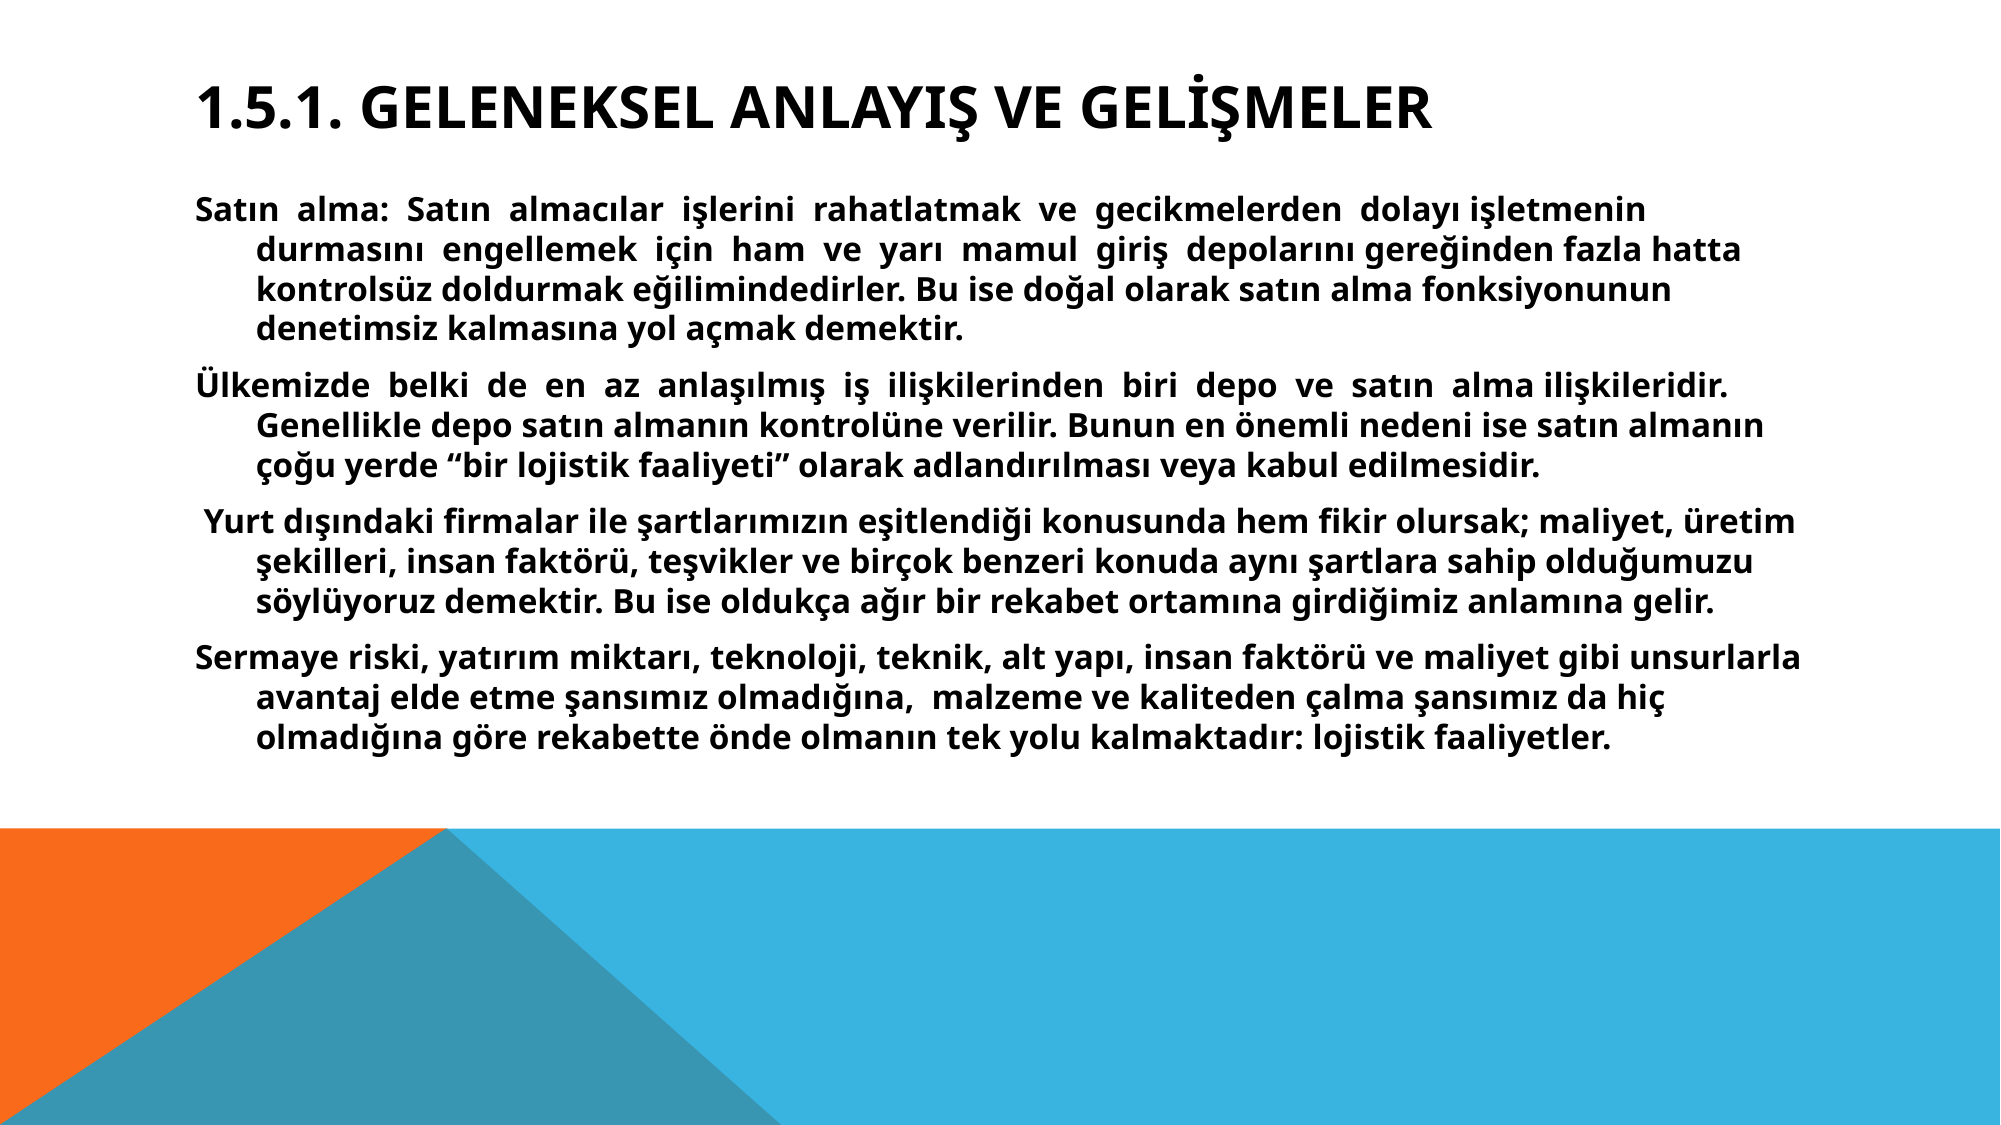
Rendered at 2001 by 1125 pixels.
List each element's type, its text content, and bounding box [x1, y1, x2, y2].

list Satın alma: Satın almacılar işlerini rahatlatmak ve gecikmelerden dolayı işletmenin durmasını engellemek için ham ve yarı mamul giriş depolarını gereğinden fazla hatta kontrolsüz doldurmak eğilimindedirler. Bu ise doğal olarak satın alma fonksiyonunun denetimsiz kalmasına yol açmak demektir. Ülkemizde belki de en az anlaşılmış iş ilişkilerinden biri depo ve satın alma ilişkileridir. Genellikle depo satın almanın kontrolüne verilir. Bunun en önemli nedeni ise satın almanın çoğu yerde “bir lojistik faaliyeti” olarak adlandırılması veya kabul edilmesidir. Yurt dışındaki firmalar ile şartlarımızın eşitlendiği konusunda hem fikir olursak; maliyet, üretim şekilleri, insan faktörü, teşvikler ve birçok benzeri konuda aynı şartlara sahip olduğumuzu söylüyoruz demektir. Bu ise oldukça ağır bir rekabet ortamına girdiğimiz anlamına gelir. Sermaye riski, yatırım miktarı, teknoloji, teknik, alt yapı, insan faktörü ve maliyet gibi unsurlarla avantaj elde etme şansımız olmadığına, malzeme ve kaliteden çalma şansımız da hiç olmadığına göre rekabette önde olmanın tek yolu kalmaktadır: lojistik faaliyetler. [180, 180, 1825, 768]
title 1.5.1. Geleneksel Anlayış ve Gelişmeler [180, 60, 1825, 150]
